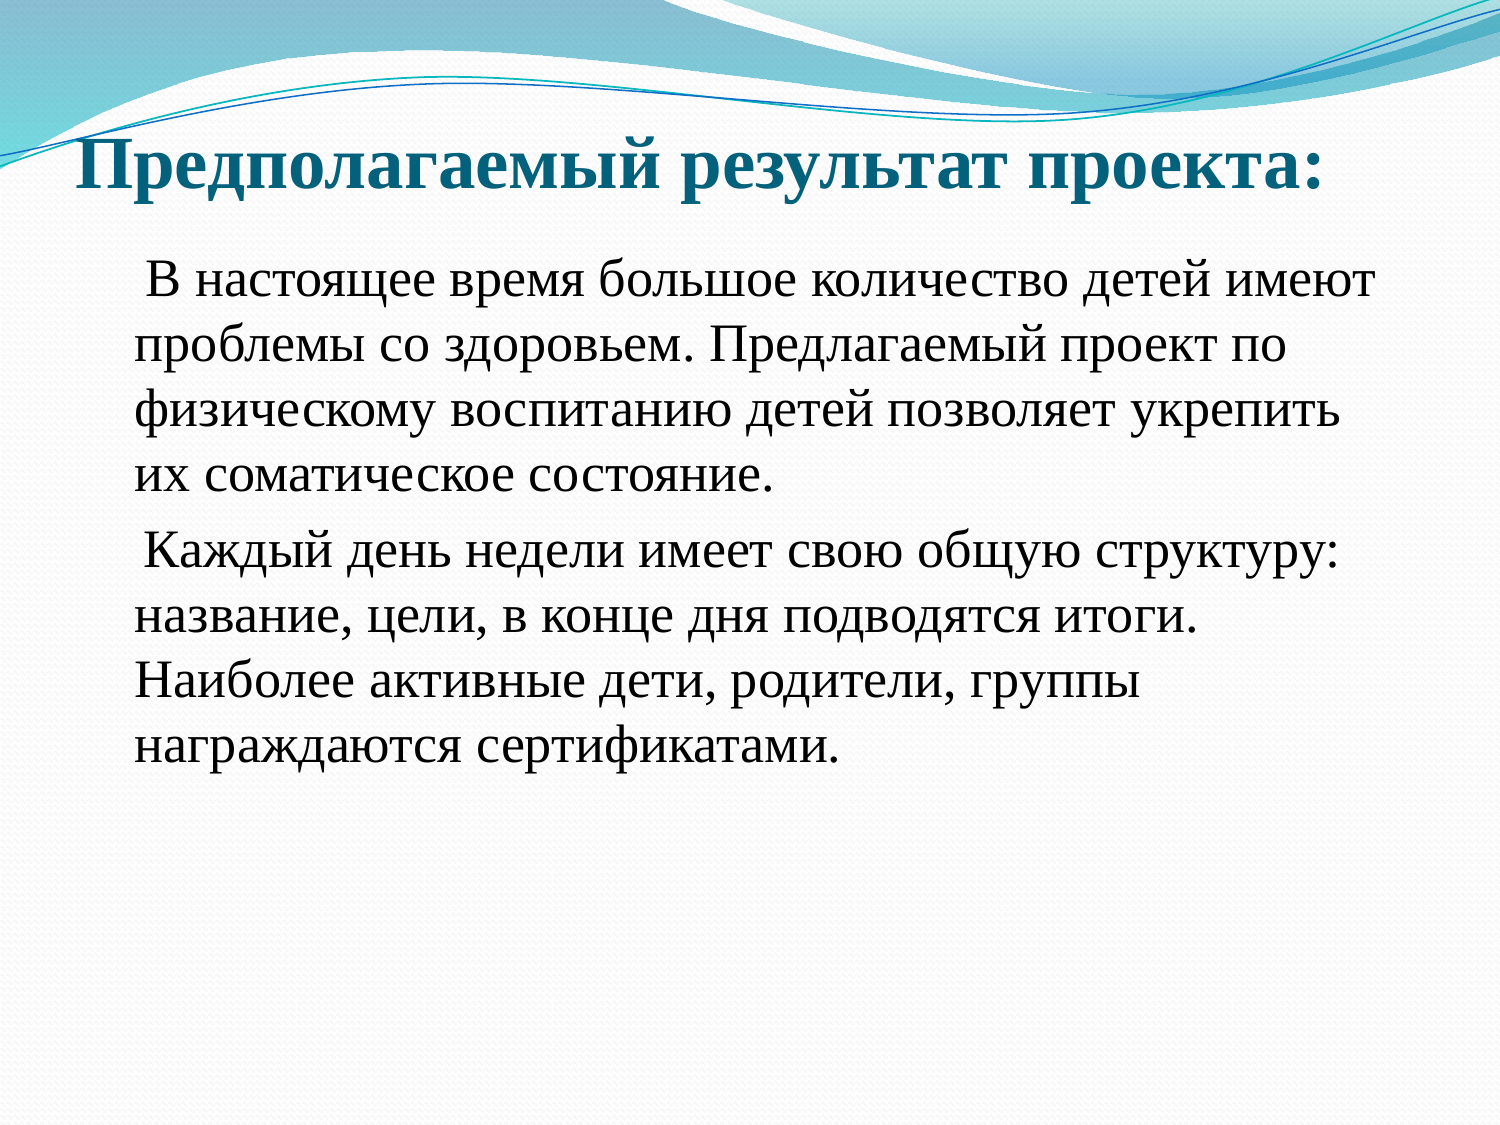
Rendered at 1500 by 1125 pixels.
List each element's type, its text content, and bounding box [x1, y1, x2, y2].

list В настоящее время большое количество детей имеют проблемы со здоровьем. Предлагаемый проект по физическому воспитанию детей позволяет укрепить их соматическое состояние. Каждый день недели имеет свою общую структуру: название, цели, в конце дня подводятся итоги. Наиболее активные дети, родители, группы награждаются сертификатами. [75, 234, 1425, 1005]
title Предполагаемый результат проекта: [75, 45, 1425, 234]
